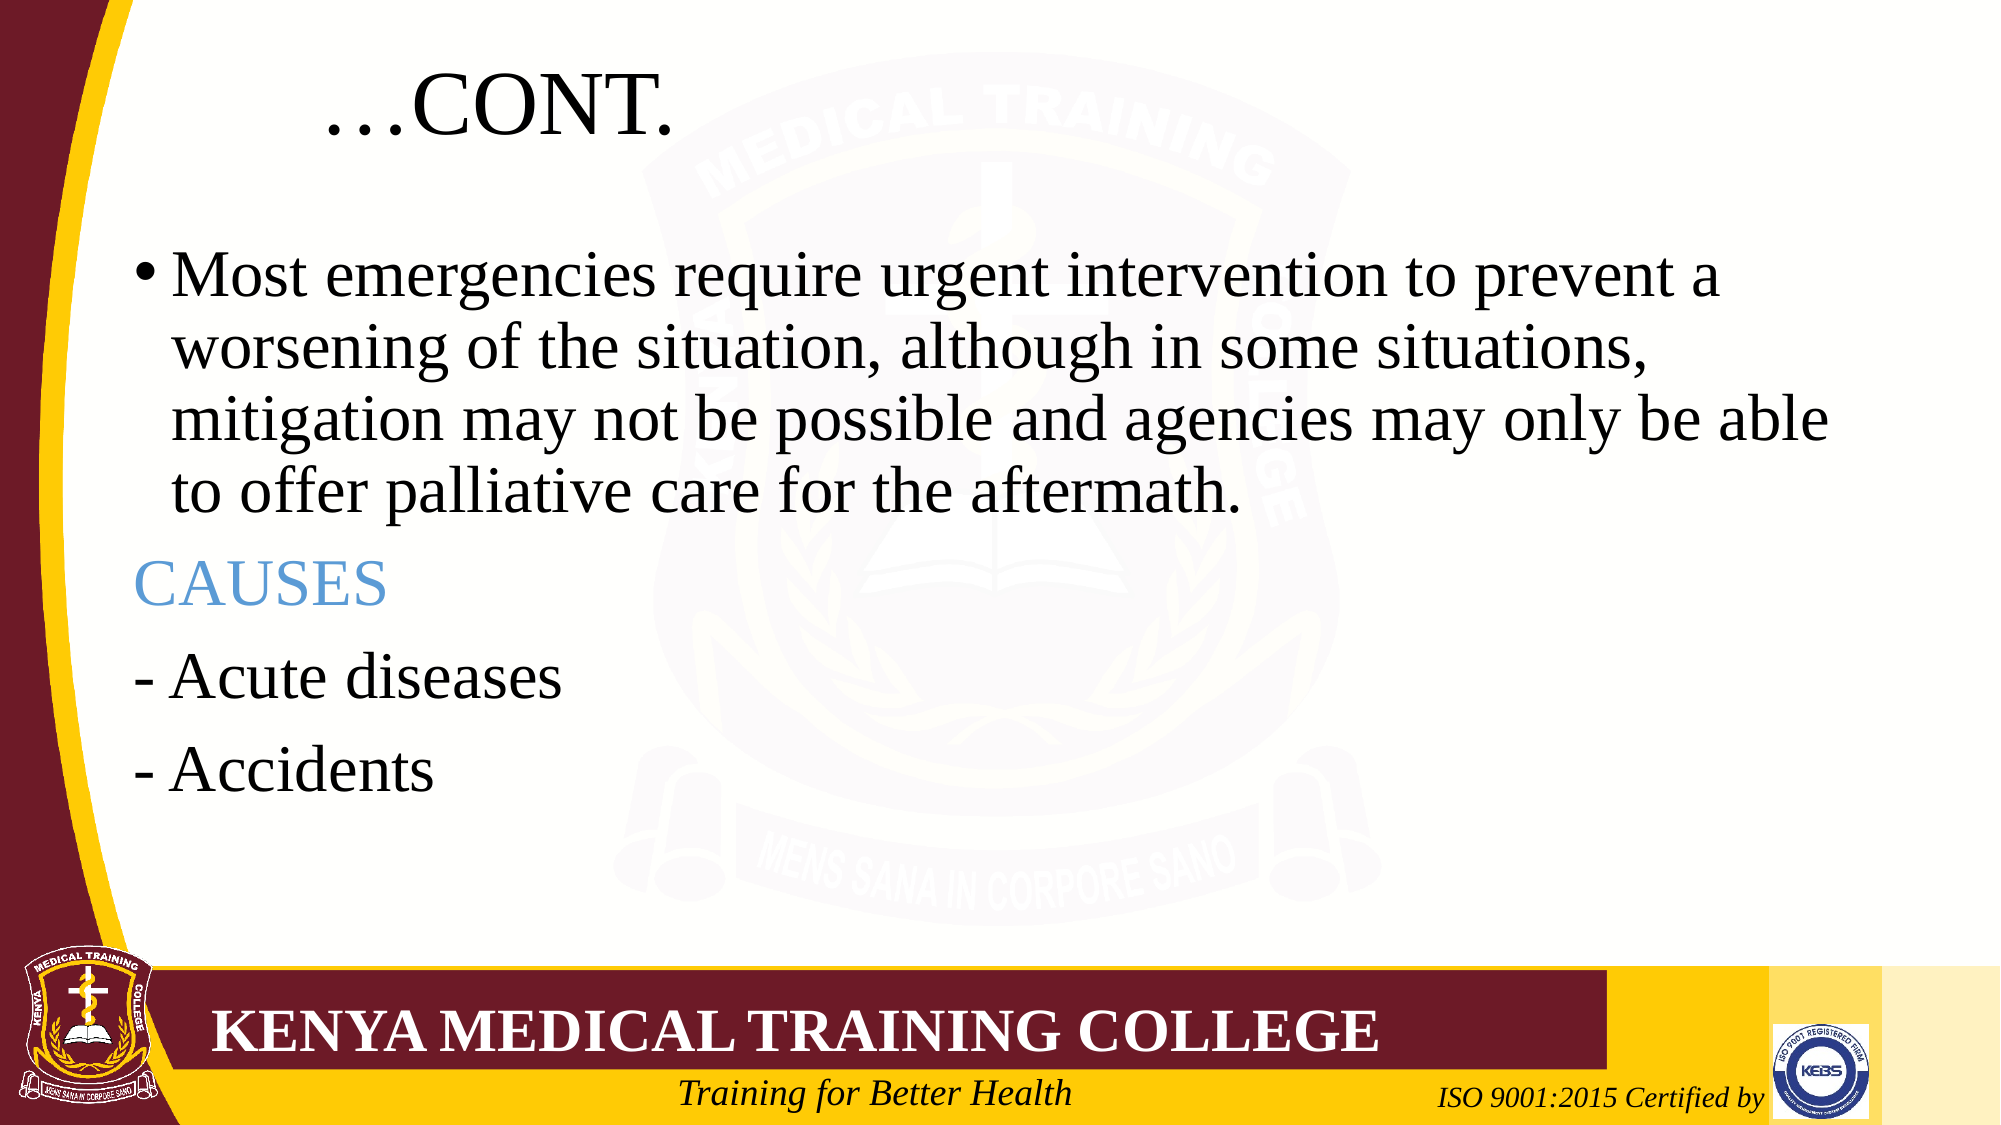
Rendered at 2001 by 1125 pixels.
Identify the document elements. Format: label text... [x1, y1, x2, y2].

picture [0, 0, 2000, 1125]
title …CONT. [304, 0, 1767, 211]
list Most emergencies require urgent intervention to prevent a worsening of the situation, although in some situations, mitigation may not be possible and agencies may only be able to offer palliative care for the aftermath. CAUSES - Acute diseases - Accidents [118, 231, 1888, 970]
